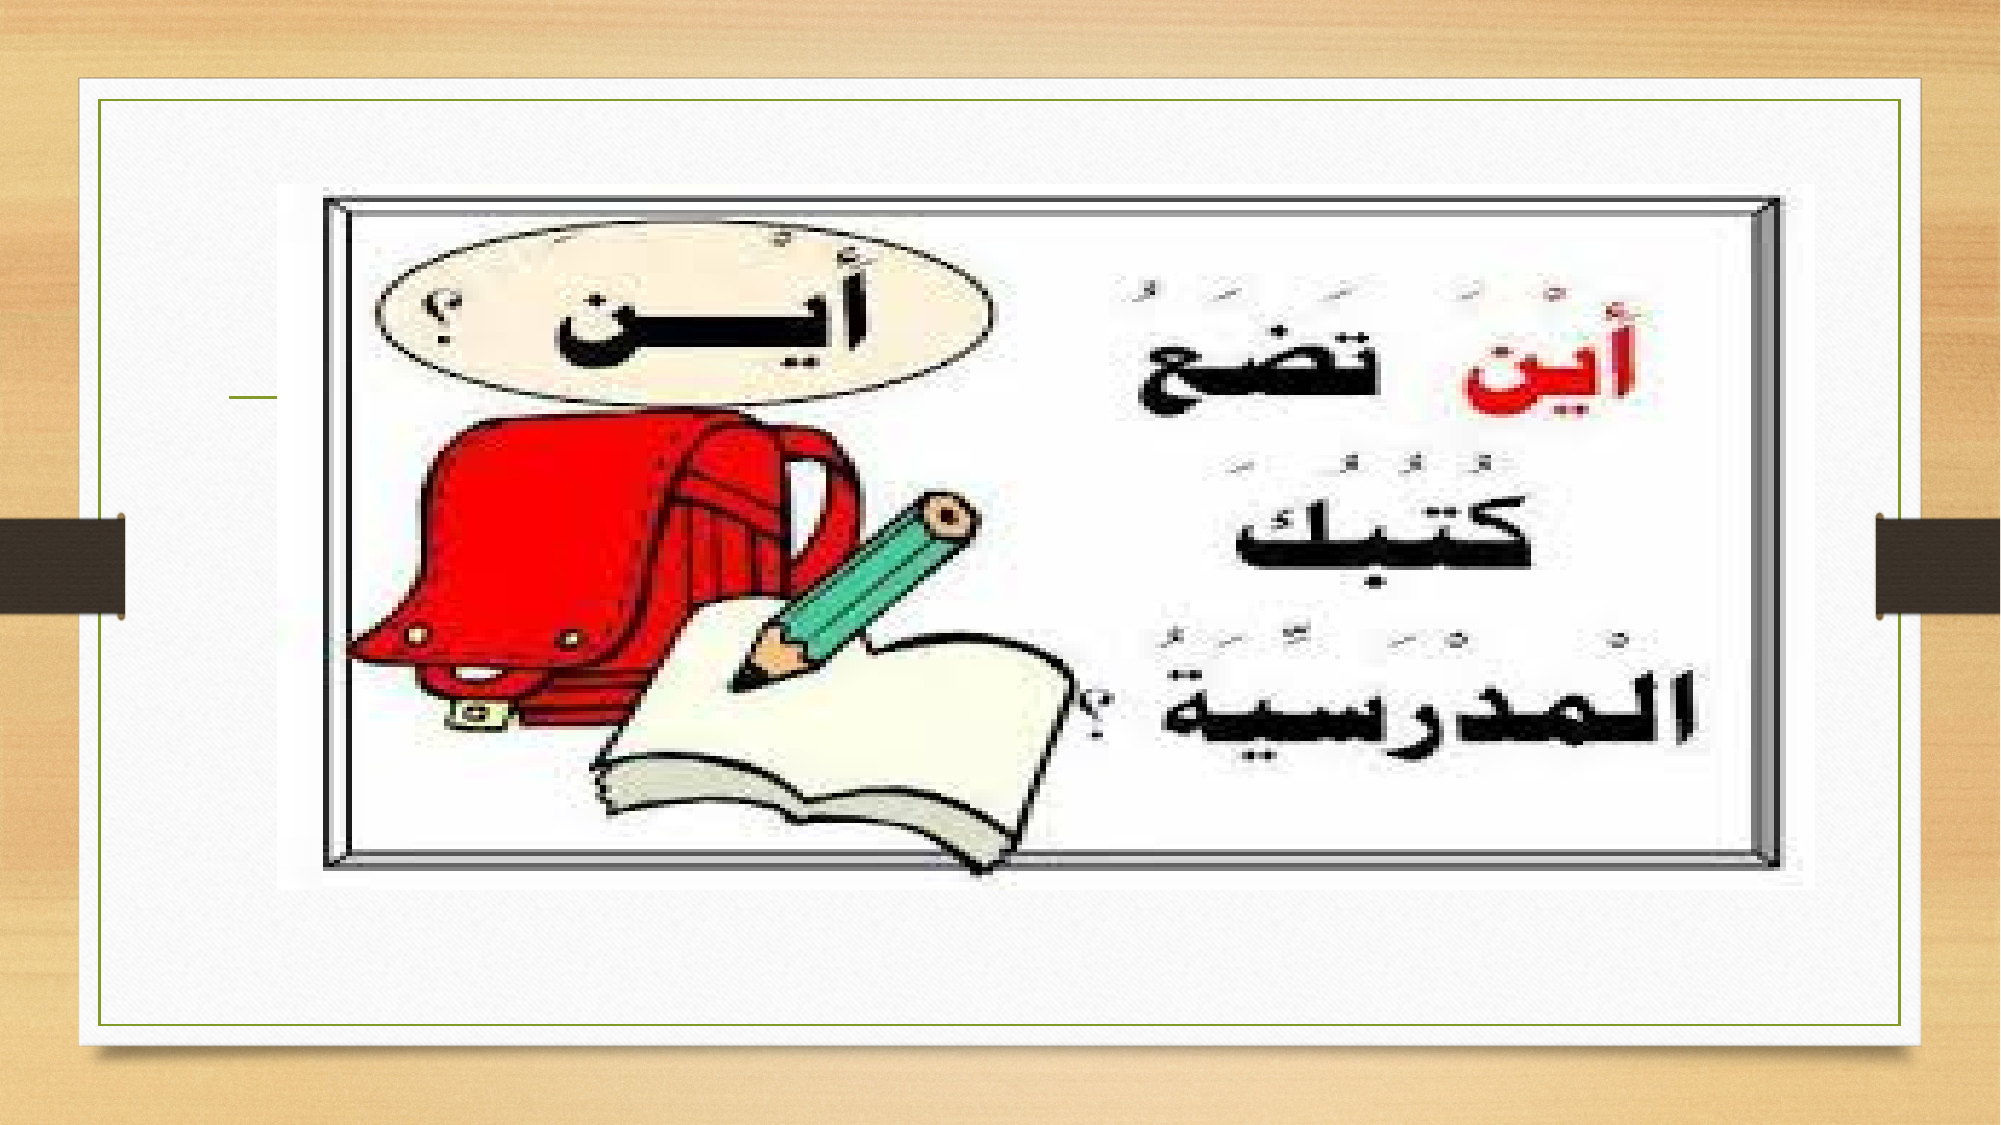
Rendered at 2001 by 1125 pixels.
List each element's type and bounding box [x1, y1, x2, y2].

picture [0, 0, 2001, 1125]
list [276, 184, 1815, 890]
